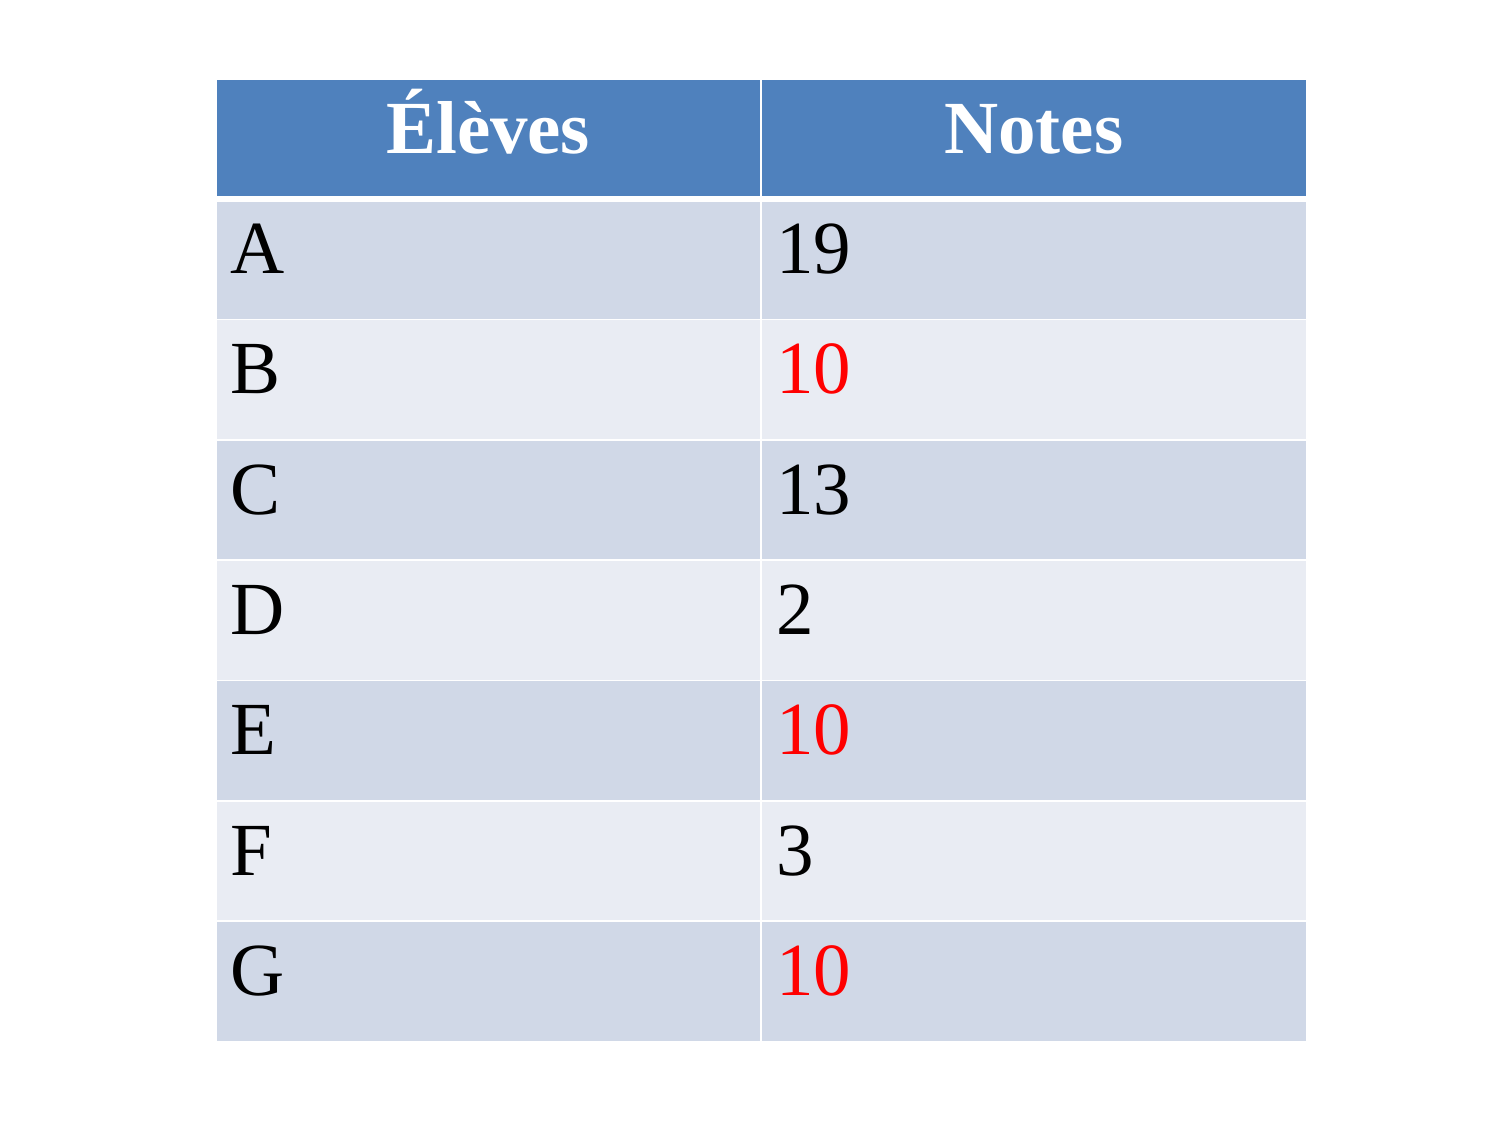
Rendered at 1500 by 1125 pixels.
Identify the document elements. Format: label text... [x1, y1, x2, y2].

table_cell G [217, 922, 760, 1041]
table_cell 3 [762, 802, 1306, 920]
table_cell 13 [762, 441, 1306, 559]
table_cell 2 [762, 561, 1306, 680]
table_header Notes [762, 80, 1306, 196]
table_cell 19 [762, 202, 1306, 319]
table_cell C [217, 441, 760, 559]
table_cell 10 [762, 922, 1306, 1041]
table_cell 10 [762, 320, 1306, 439]
table_cell B [217, 320, 760, 439]
table_header Élèves [217, 80, 760, 196]
table_cell D [217, 561, 760, 680]
table_cell 10 [762, 681, 1306, 800]
table_cell E [217, 681, 760, 800]
table_cell A [217, 202, 760, 319]
table_cell F [217, 802, 760, 920]
